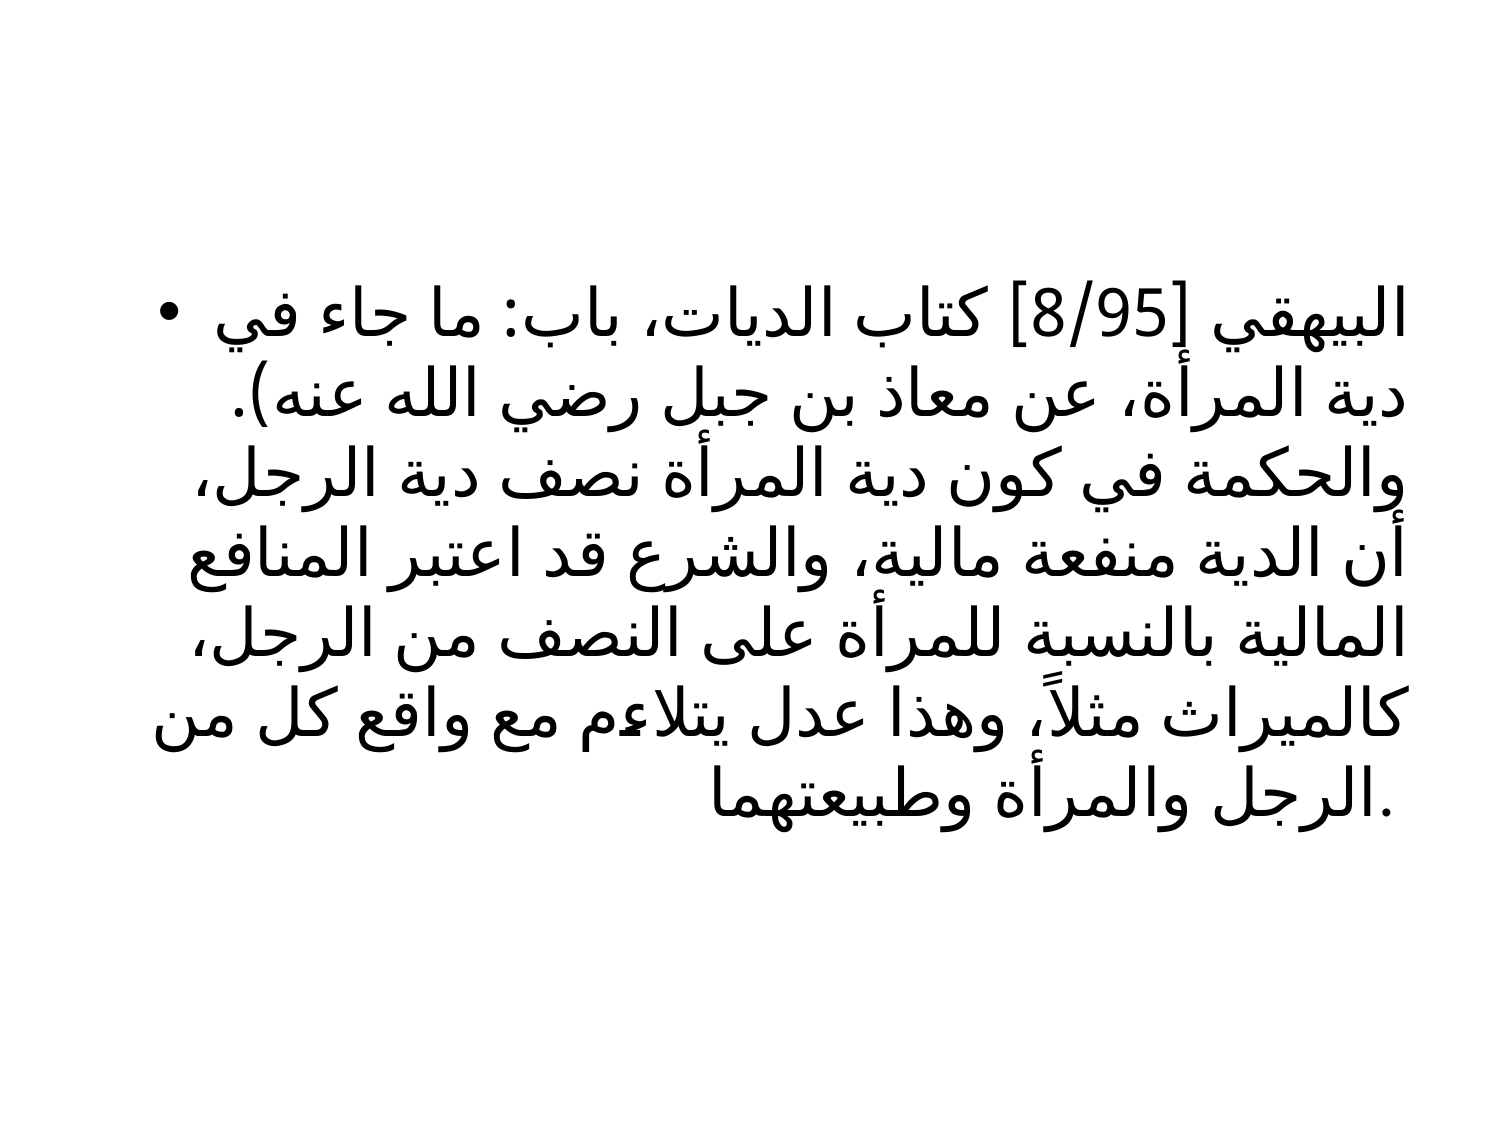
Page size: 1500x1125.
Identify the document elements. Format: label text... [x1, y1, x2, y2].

list البيهقي [8/95] كتاب الديات، باب: ما جاء في دية المرأة، عن معاذ بن جبل رضي الله عنه). والحكمة في كون دية المرأة نصف دية الرجل، أن الدية منفعة مالية، والشرع قد اعتبر المنافع المالية بالنسبة للمرأة على النصف من الرجل، كالميراث مثلاً، وهذا عدل يتلاءم مع واقع كل من الرجل والمرأة وطبيعتهما. [75, 262, 1425, 1005]
